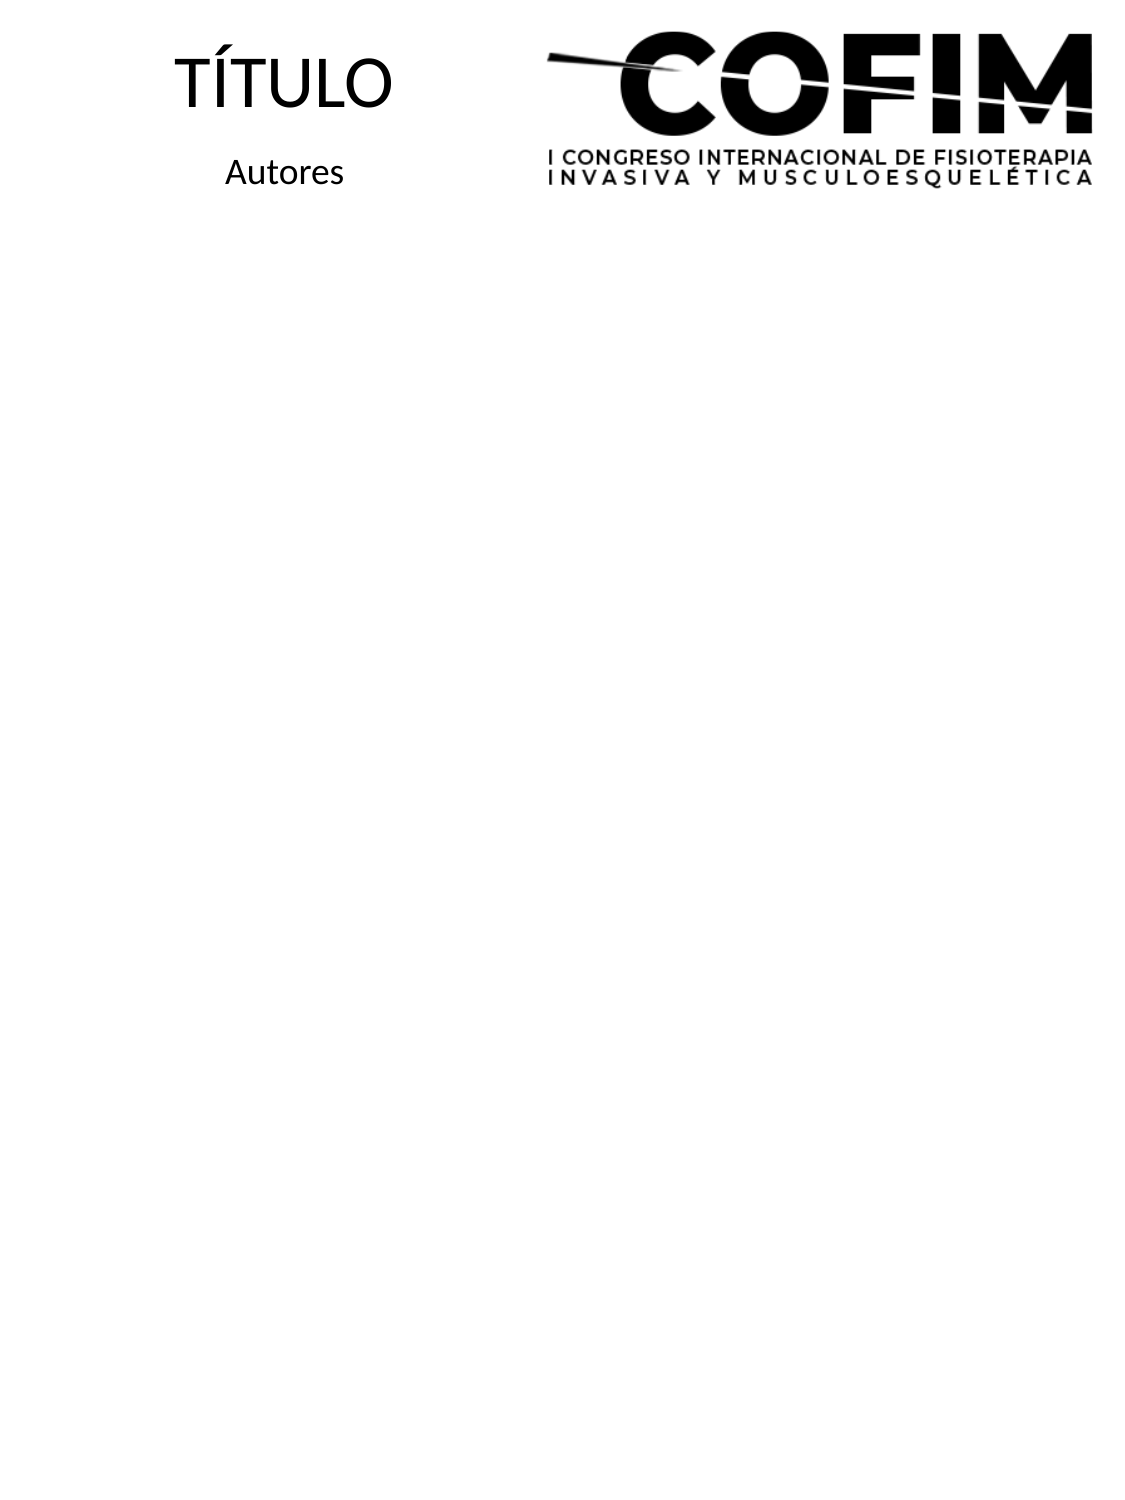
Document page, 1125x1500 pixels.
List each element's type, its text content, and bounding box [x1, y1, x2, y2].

picture [538, 24, 1102, 196]
text_box TÍTULO Autores [66, 24, 504, 200]
